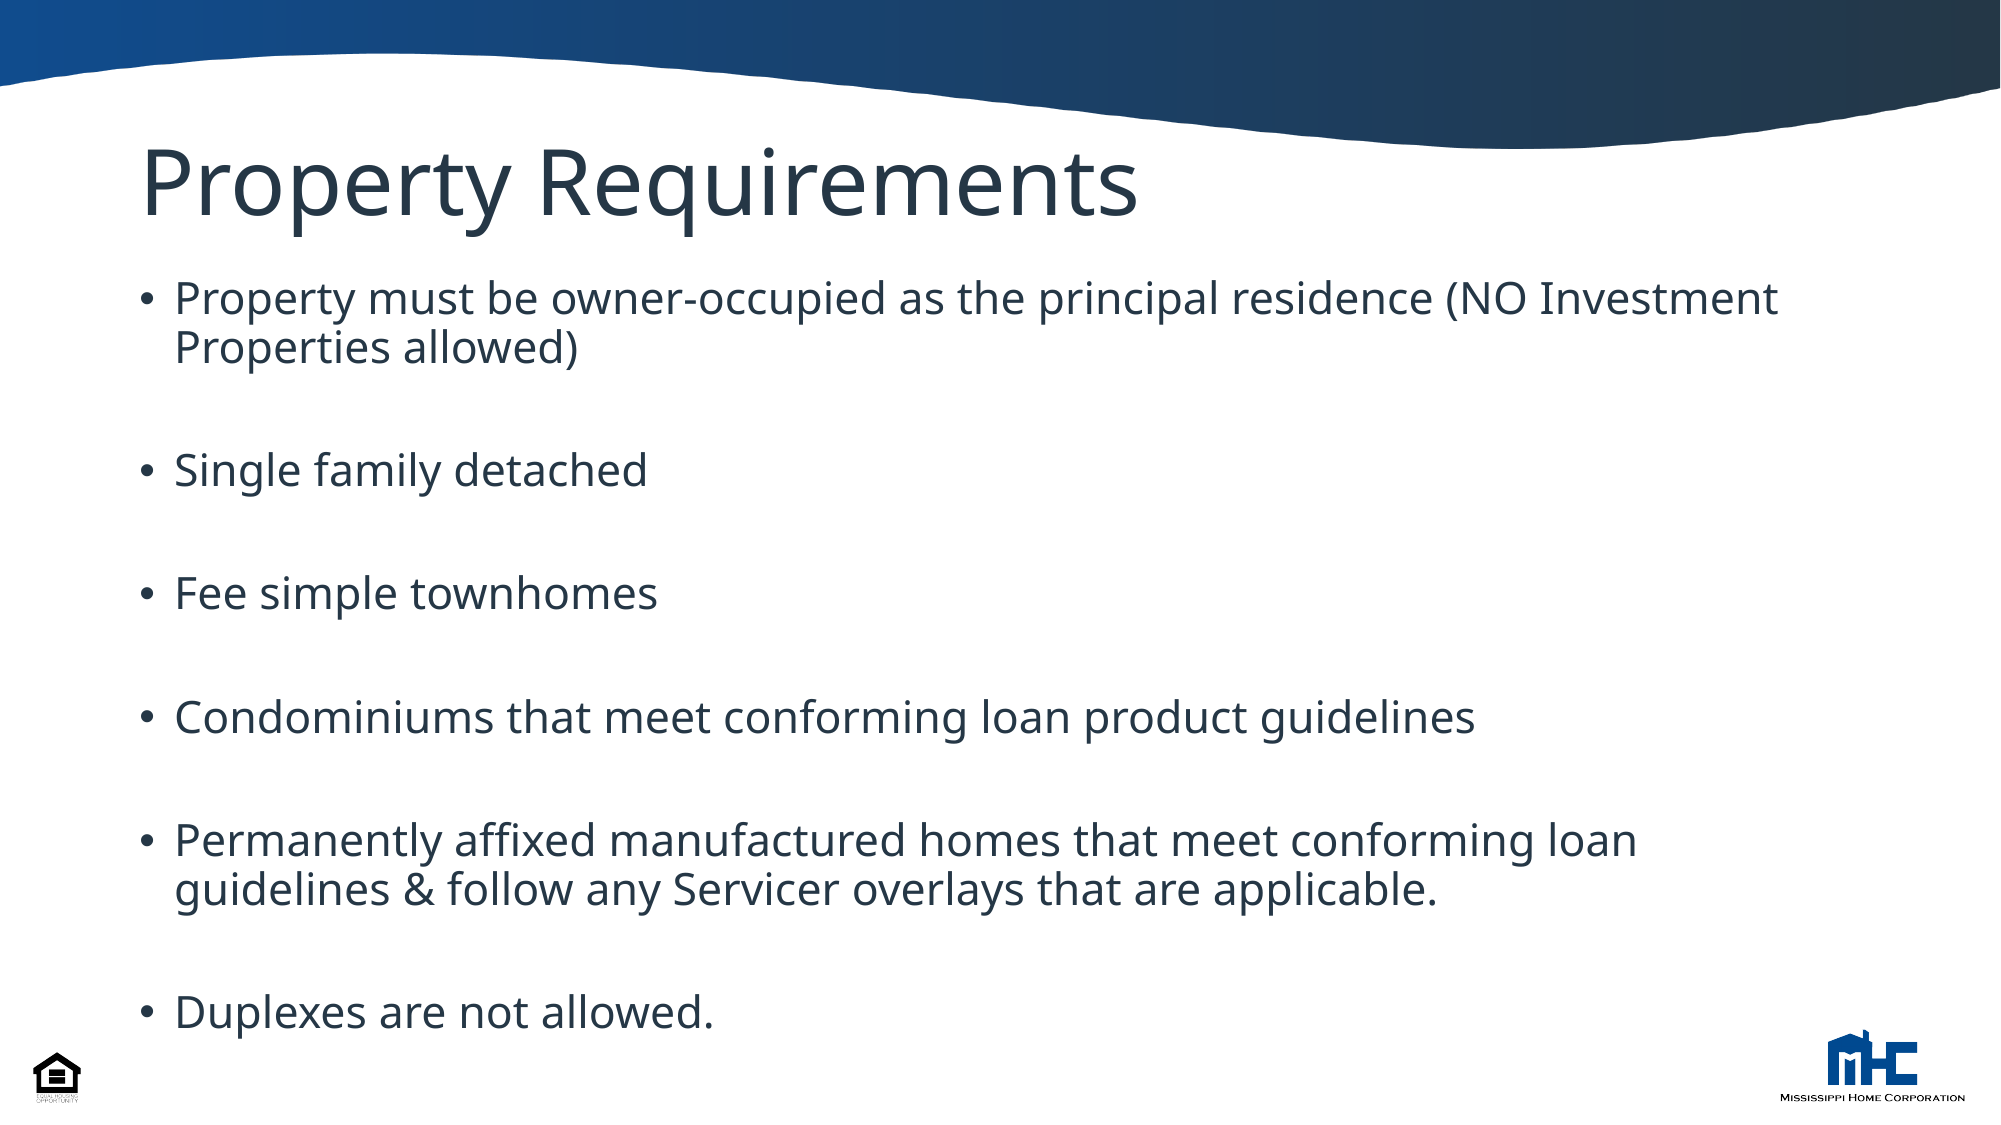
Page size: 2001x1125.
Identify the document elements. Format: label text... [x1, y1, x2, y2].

list Property must be owner-occupied as the principal residence (NO Investment Properties allowed) Single family detached Fee simple townhomes Condominiums that meet conforming loan product guidelines Permanently affixed manufactured homes that meet conforming loan guidelines & follow any Servicer overlays that are applicable. Duplexes are not allowed. [124, 268, 1850, 1057]
picture [1778, 1027, 1967, 1103]
picture [0, 0, 2001, 149]
title Property Requirements [124, 103, 1850, 268]
picture [33, 1052, 81, 1103]
